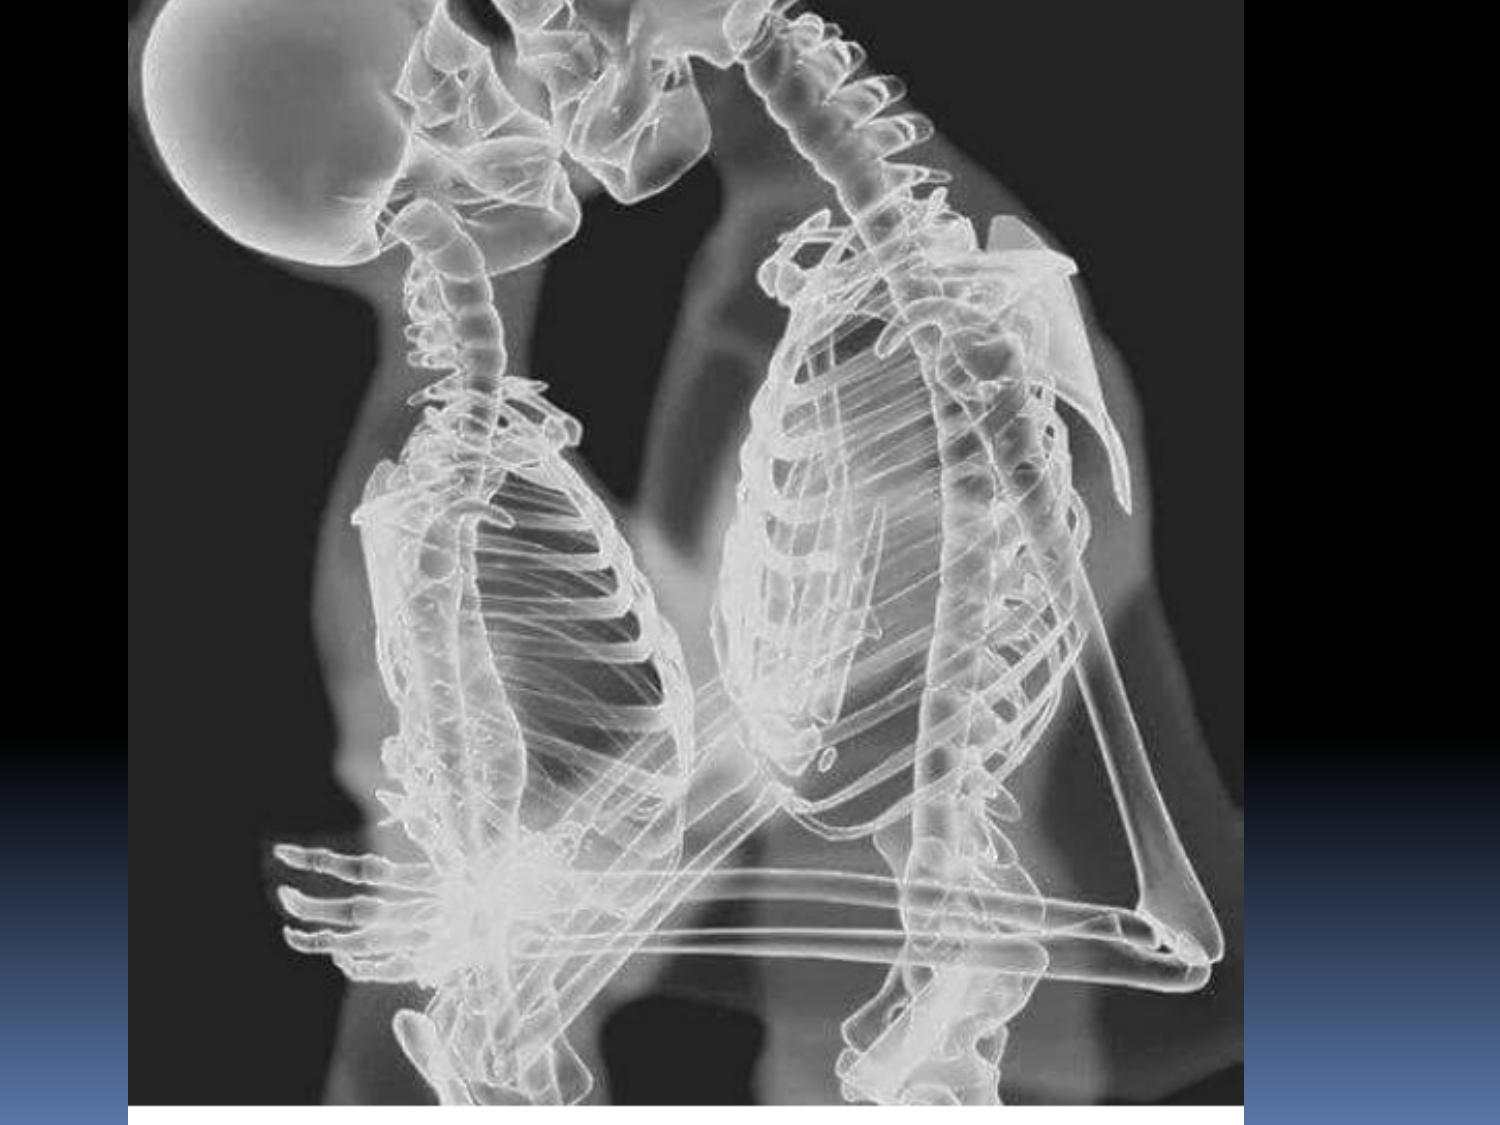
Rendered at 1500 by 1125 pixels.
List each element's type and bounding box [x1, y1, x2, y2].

picture [128, 0, 1244, 1125]
